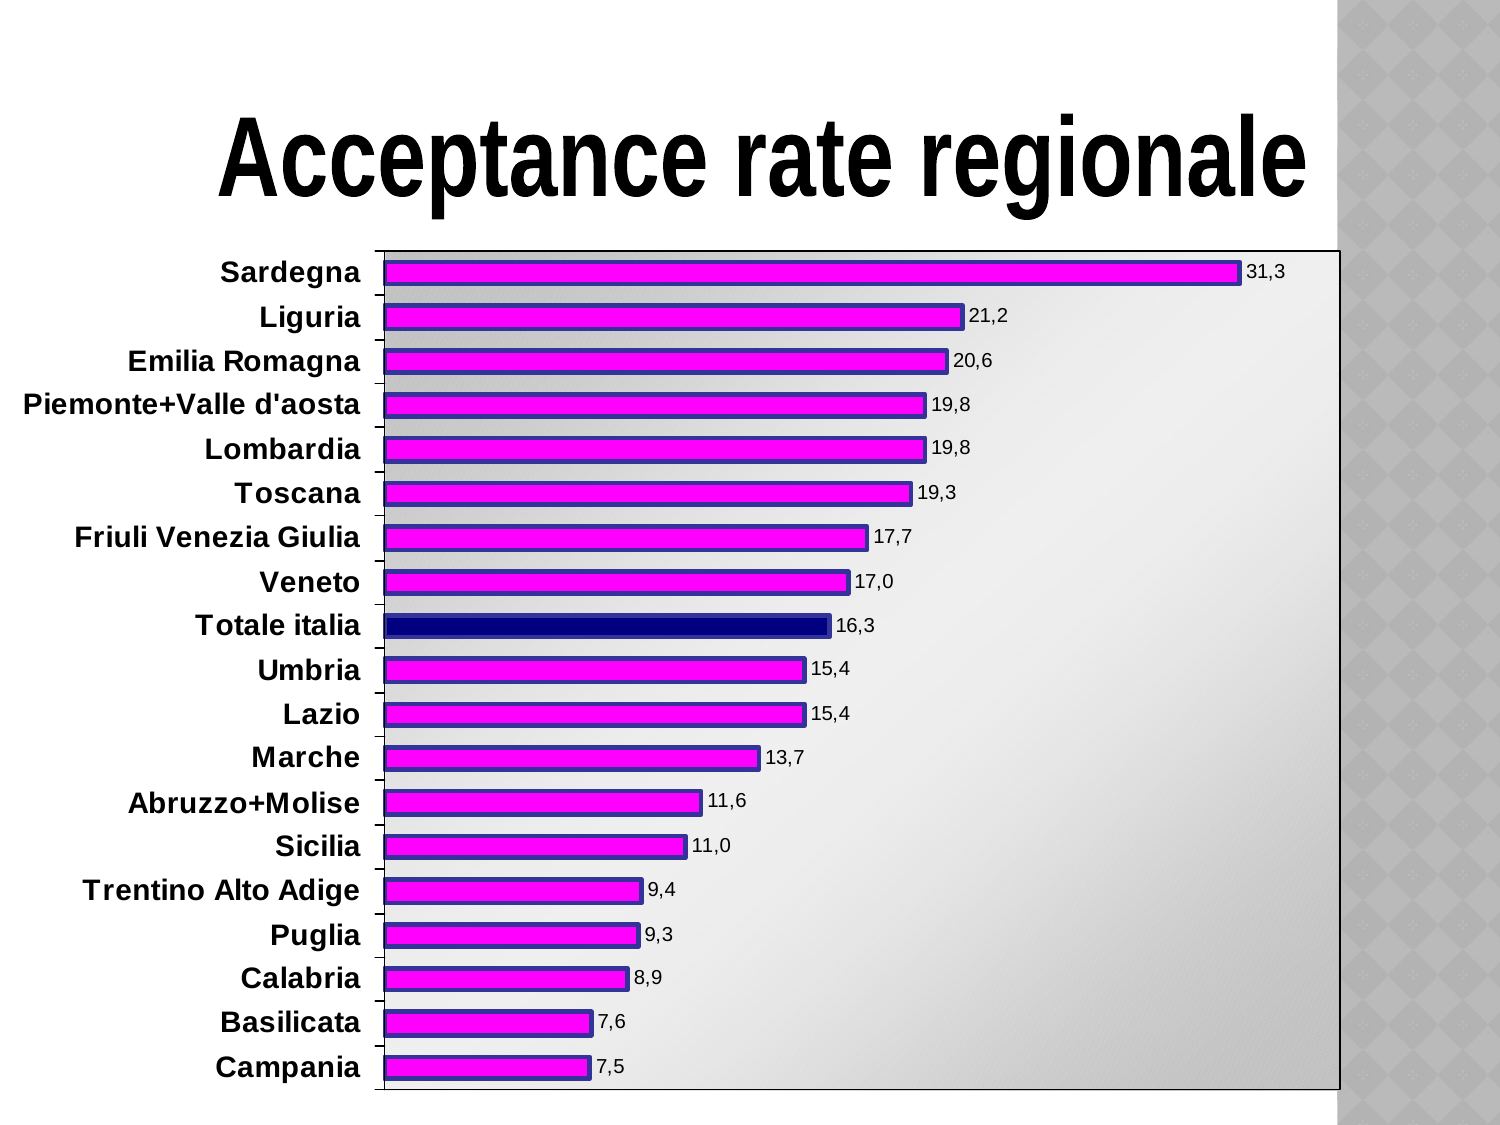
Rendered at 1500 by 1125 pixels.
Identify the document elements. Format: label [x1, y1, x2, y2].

text_box [0, 243, 1347, 1119]
